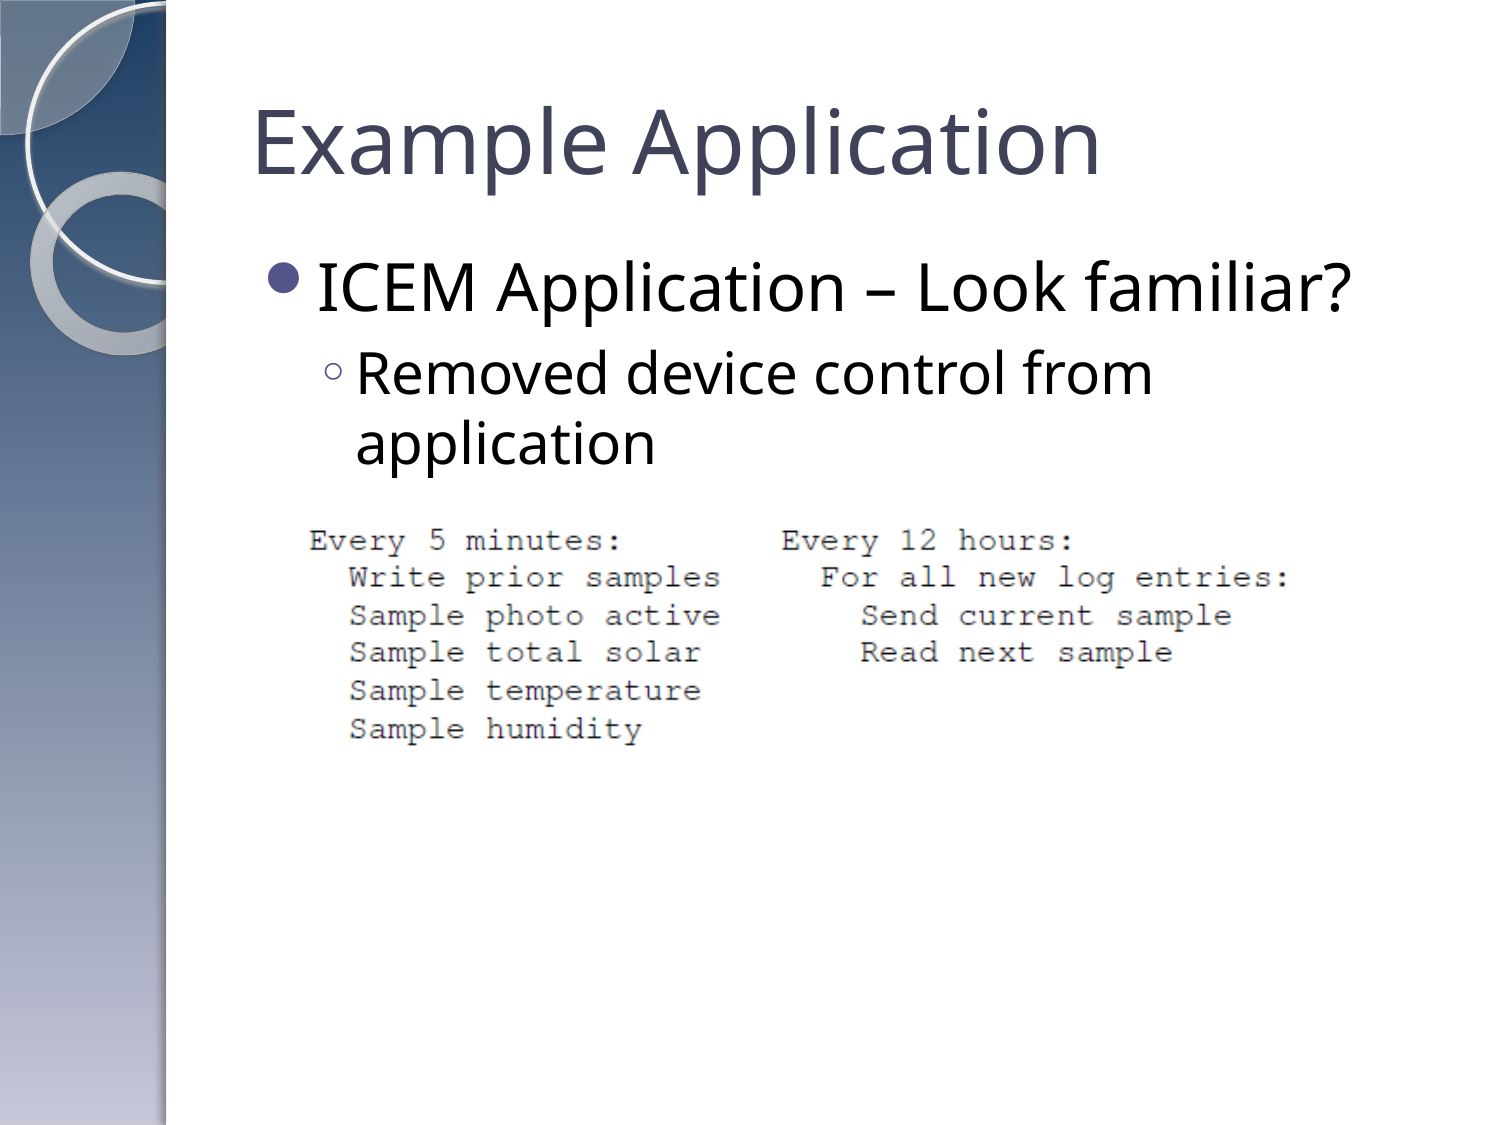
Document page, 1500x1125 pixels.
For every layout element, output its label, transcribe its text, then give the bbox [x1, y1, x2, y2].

list ICEM Application – Look familiar? Removed device control from application [235, 237, 1466, 1025]
title Example Application [235, 45, 1466, 233]
picture [299, 516, 1312, 763]
